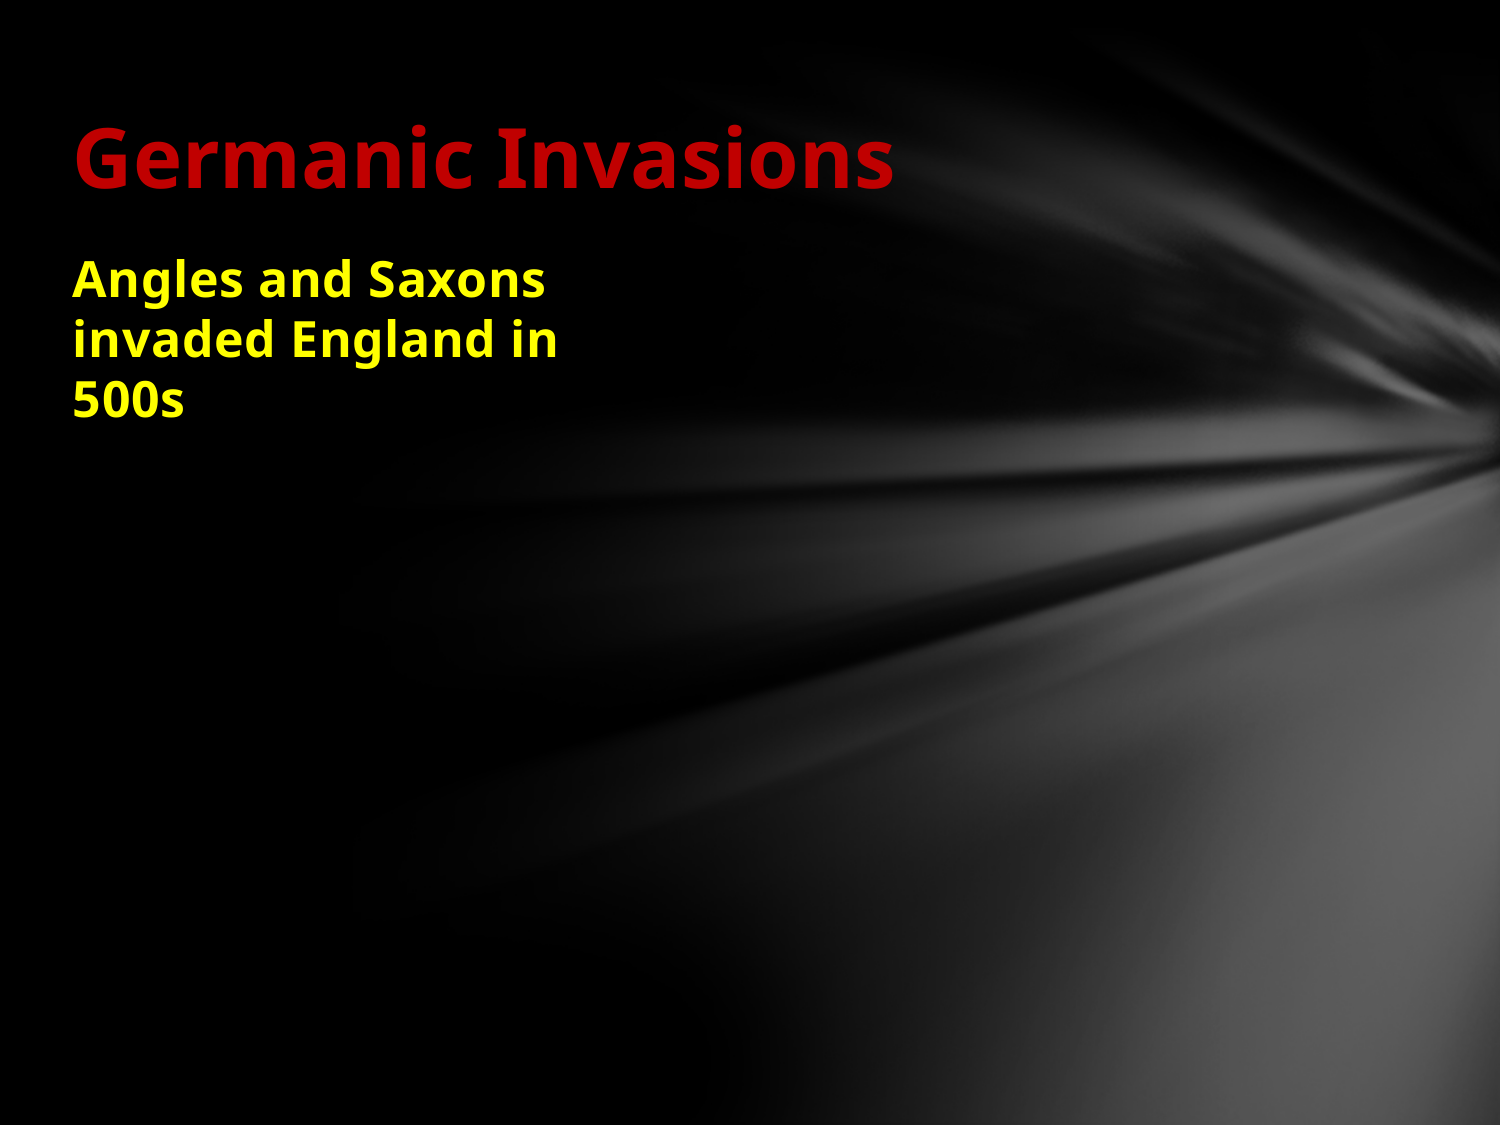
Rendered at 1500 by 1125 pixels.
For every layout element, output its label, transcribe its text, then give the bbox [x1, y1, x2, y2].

title Germanic Invasions [57, 37, 1318, 213]
list Angles and Saxons invaded England in 500s [57, 239, 625, 1015]
